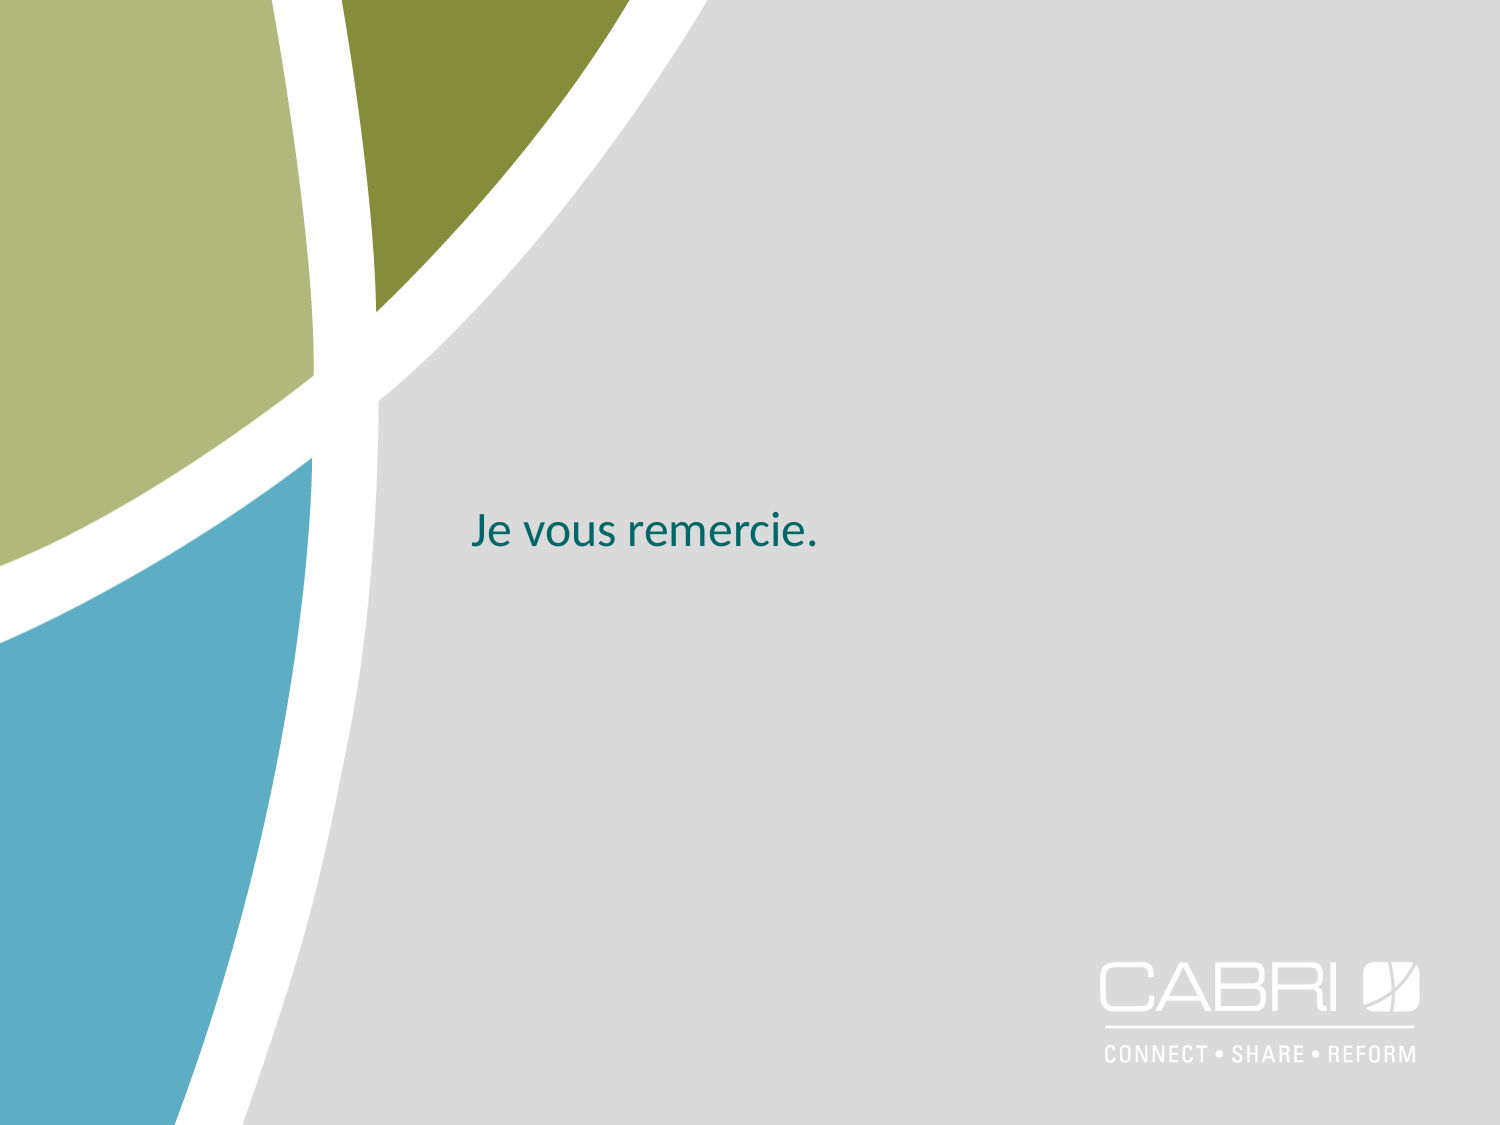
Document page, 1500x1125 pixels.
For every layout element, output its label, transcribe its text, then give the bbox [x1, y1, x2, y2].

picture [0, 0, 1500, 1125]
title Je vous remercie. [456, 488, 1388, 564]
